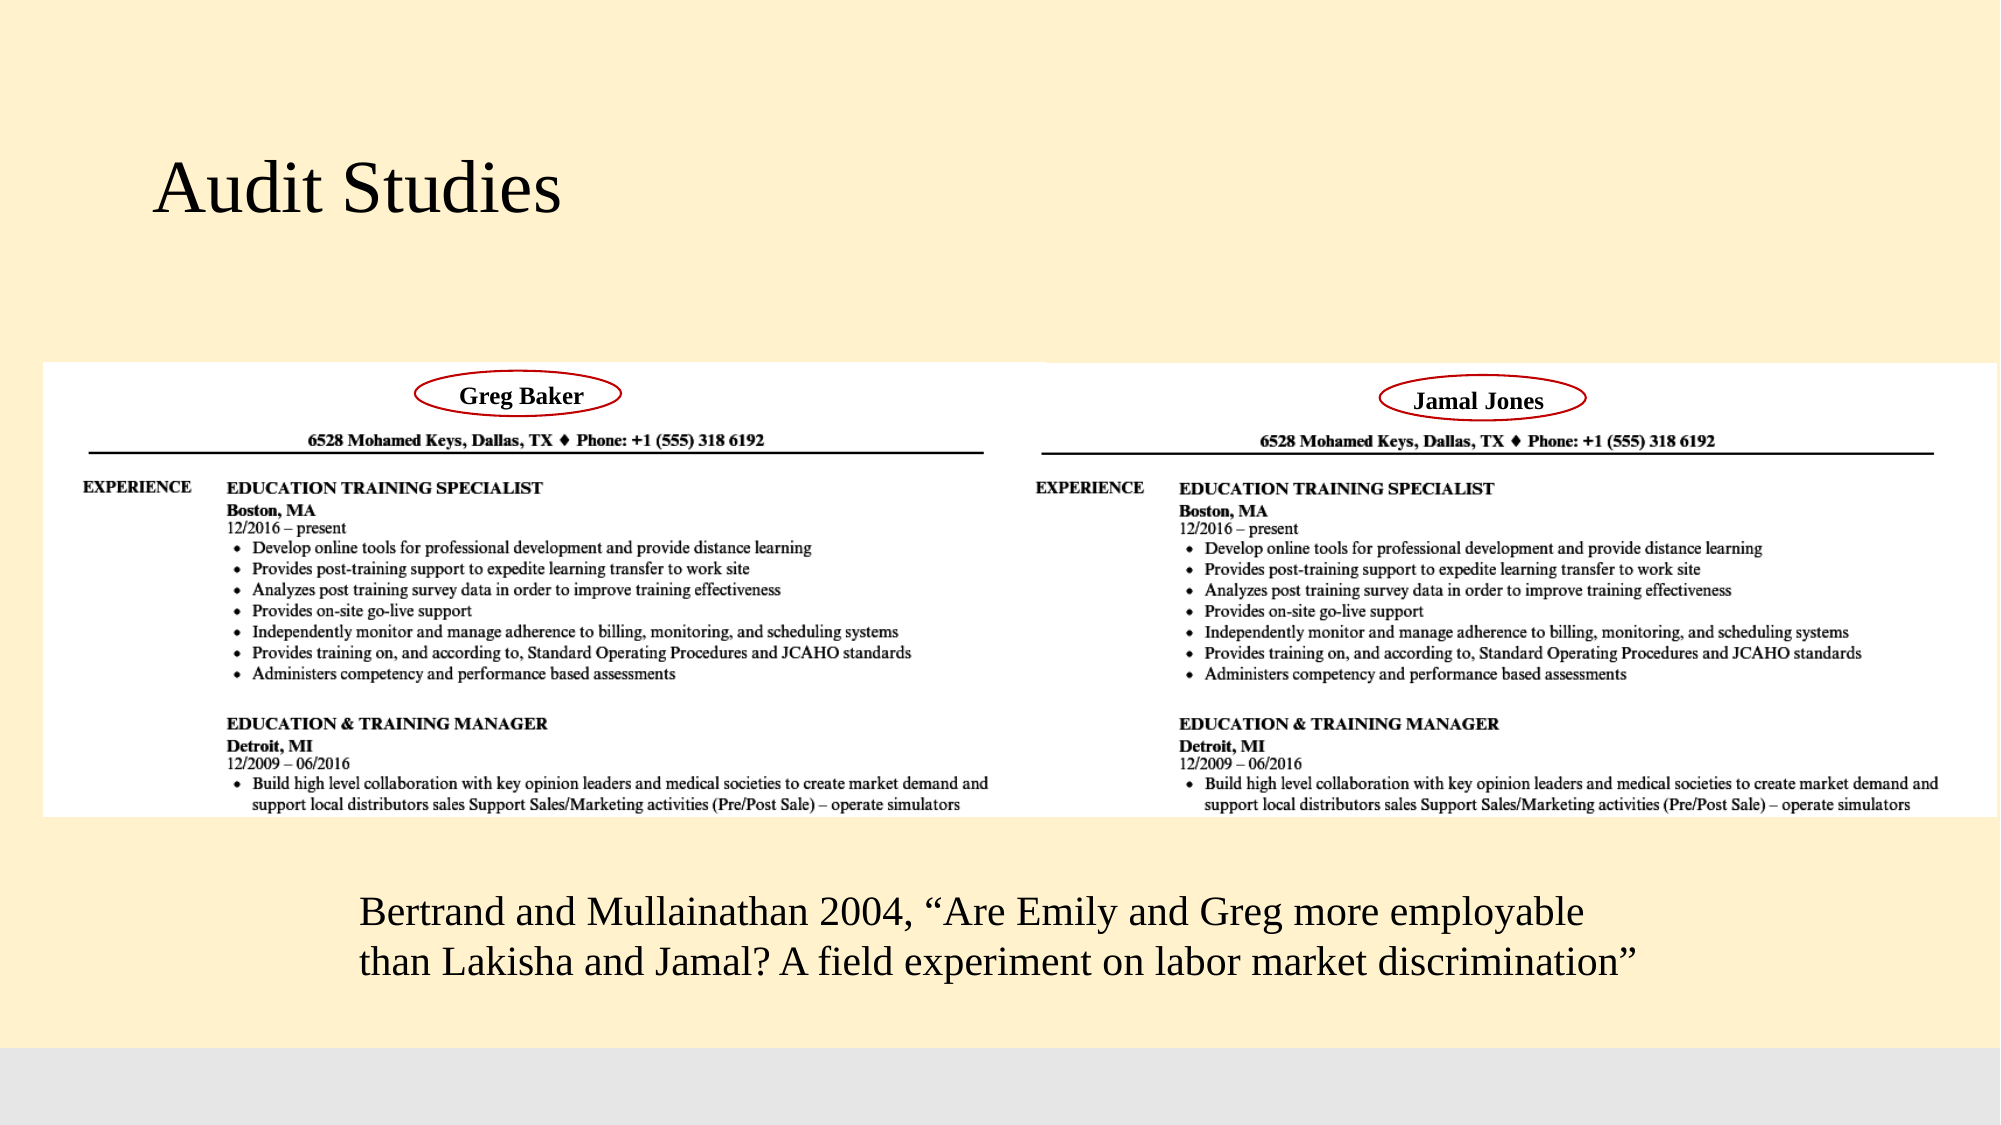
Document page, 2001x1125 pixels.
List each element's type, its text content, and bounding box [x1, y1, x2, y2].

text_box Bertrand and Mullainathan 2004, “Are Emily and Greg more employable than Lakisha and Jamal? A field experiment on labor market discrimination” [344, 876, 1661, 992]
title Audit Studies [137, 79, 1863, 298]
picture [42, 362, 1998, 817]
